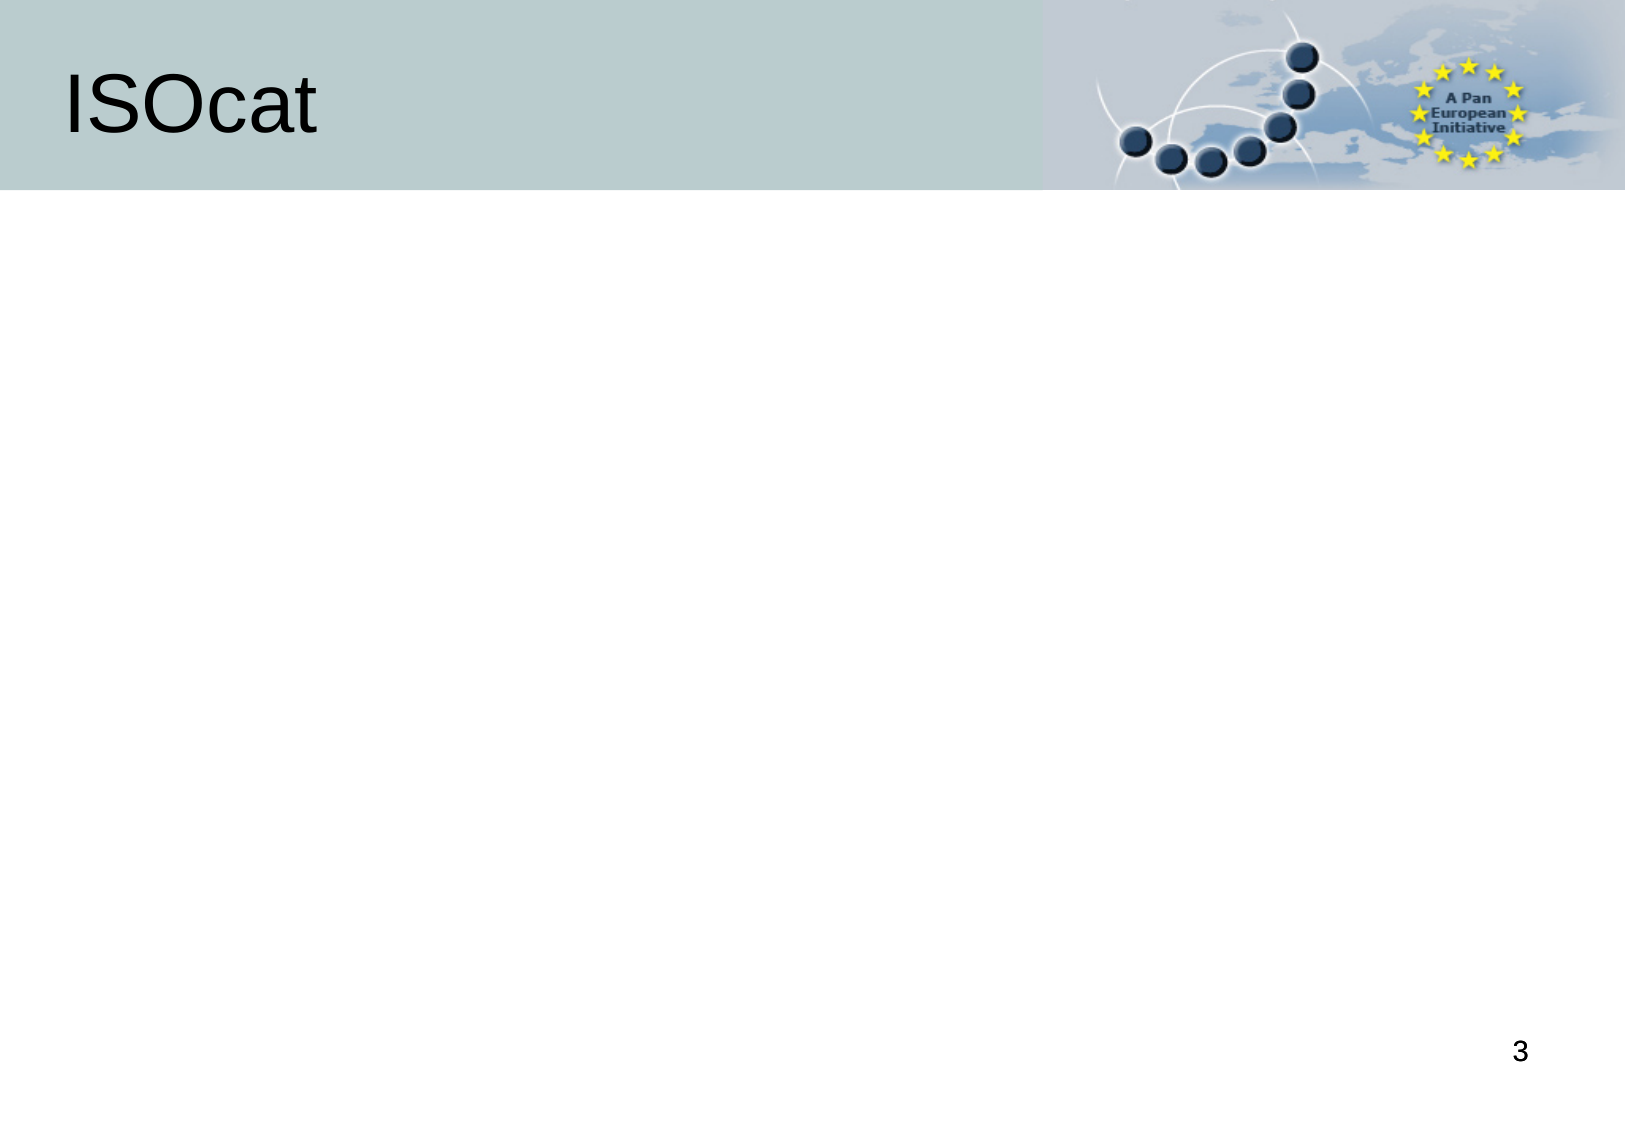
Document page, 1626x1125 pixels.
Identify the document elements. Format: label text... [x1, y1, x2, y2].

text_box 3 [1164, 1024, 1544, 1103]
picture [1043, 0, 1625, 190]
title ISOcat [48, 42, 1085, 178]
